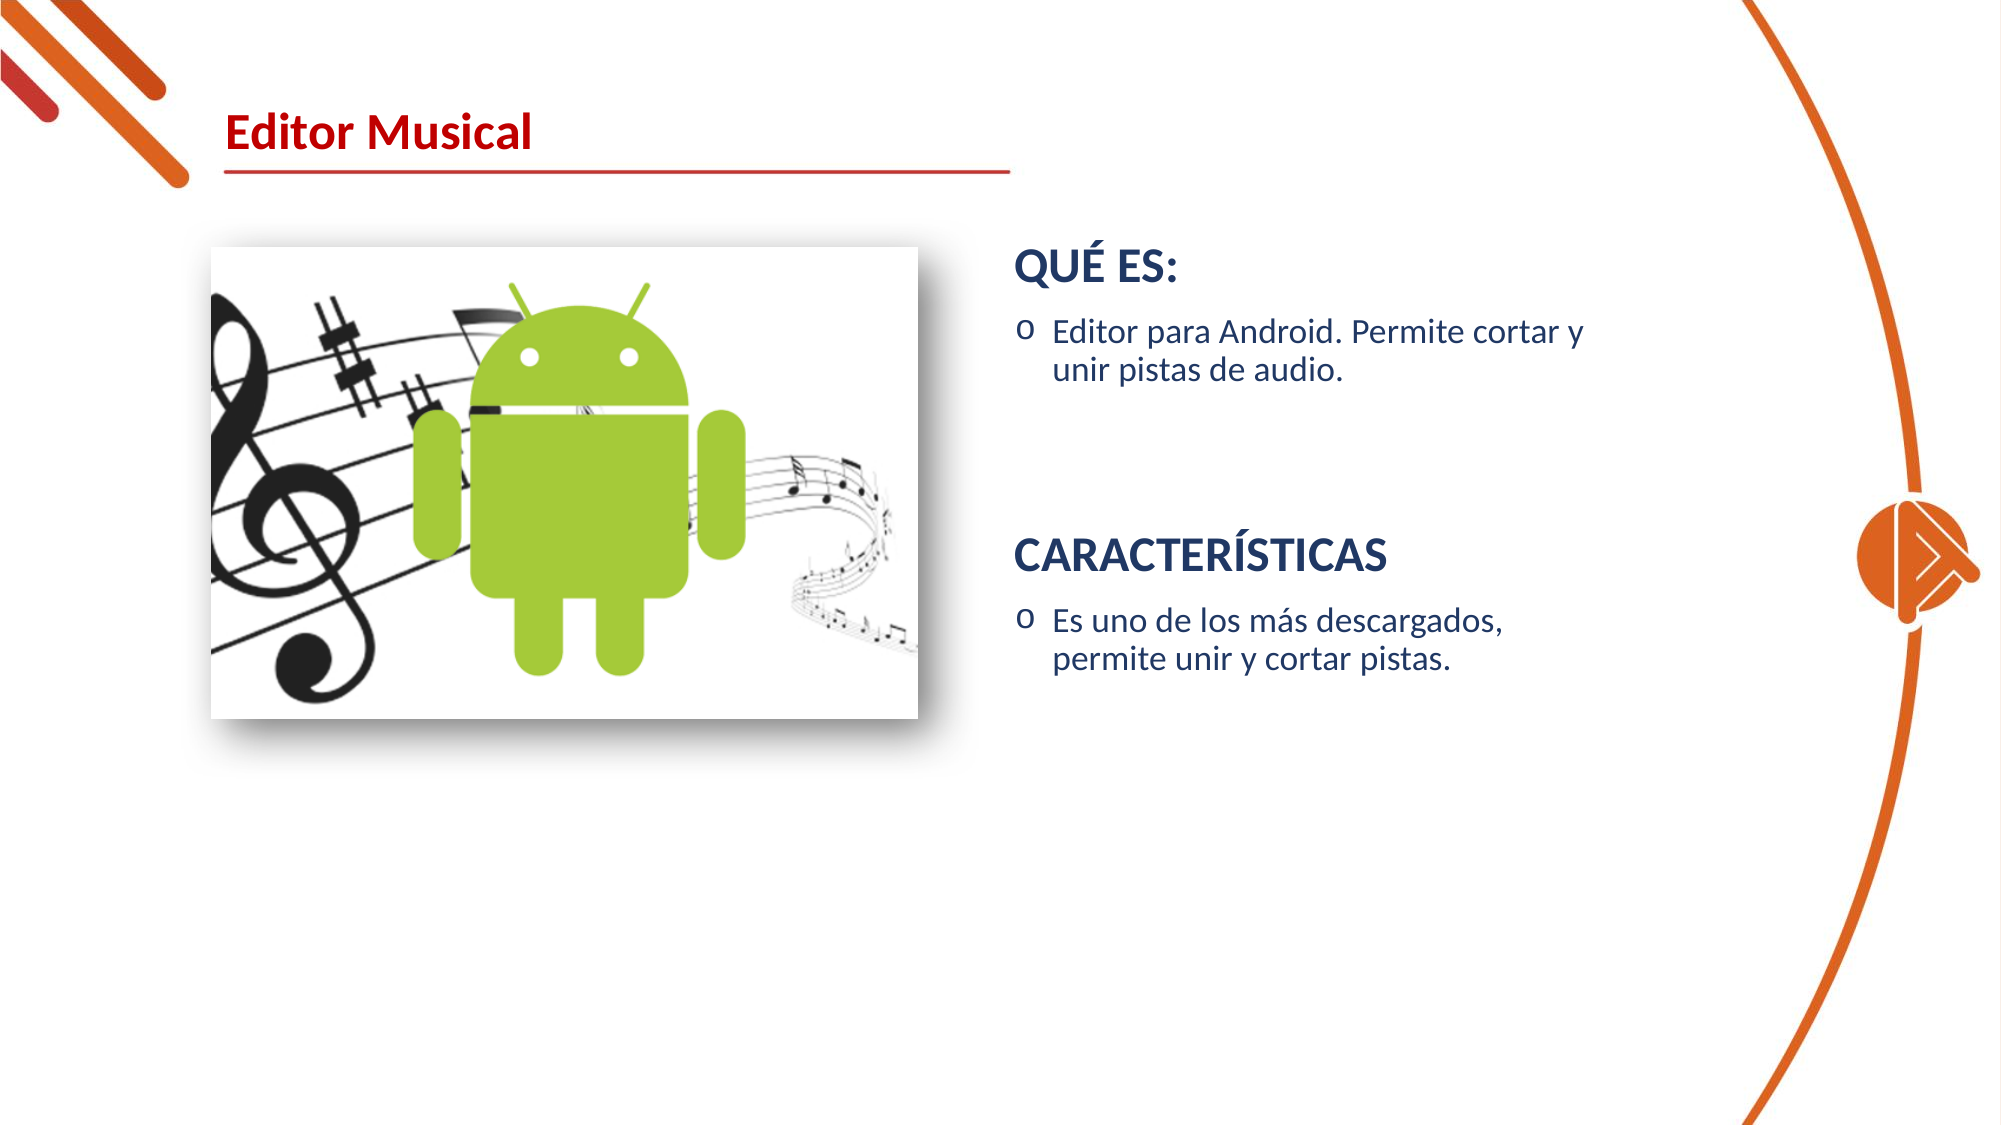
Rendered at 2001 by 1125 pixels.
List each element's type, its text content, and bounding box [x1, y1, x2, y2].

text_box QUÉ ES: Editor para Android. Permite cortar y unir pistas de audio. [999, 247, 1625, 514]
picture [0, 0, 2001, 1125]
title Editor Musical [211, 97, 1138, 173]
text_box CARACTERÍSTICAS Es uno de los más descargados, permite unir y cortar pistas. [999, 536, 1625, 833]
